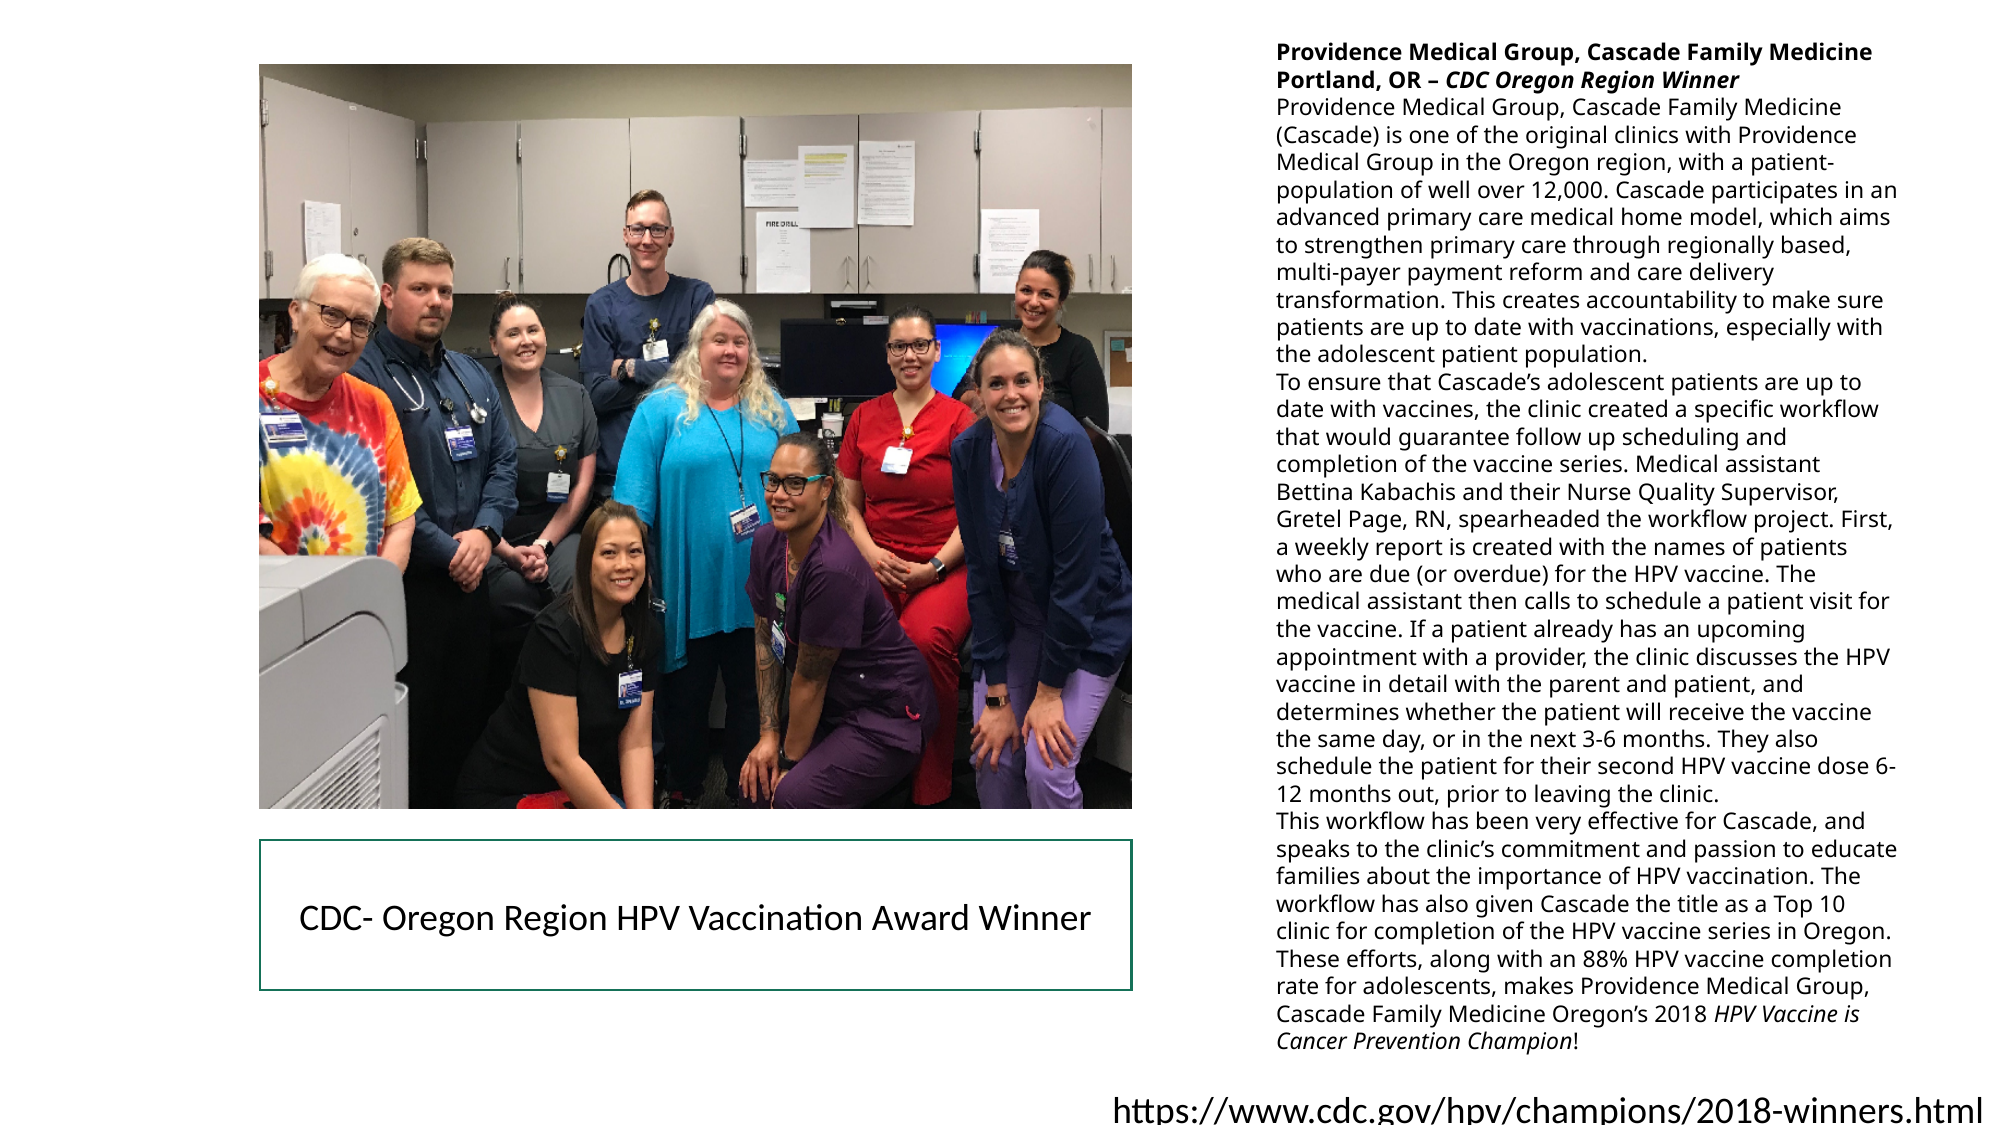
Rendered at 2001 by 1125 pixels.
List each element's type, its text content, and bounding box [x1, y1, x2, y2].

text_box CDC- Oregon Region HPV Vaccination Award Winner [259, 839, 1133, 991]
text_box https://www.cdc.gov/hpv/champions/2018-winners.html [1097, 1078, 2000, 1125]
text_box Providence Medical Group, Cascade Family Medicine Portland, OR – CDC Oregon Region Winner Providence Medical Group, Cascade Family Medicine (Cascade) is one of the original clinics with Providence Medical Group in the Oregon region, with a patient-population of well over 12,000. Cascade participates in an advanced primary care medical home model, which aims to strengthen primary care through regionally based, multi-payer payment reform and care delivery transformation. This creates accountability to make sure patients are up to date with vaccinations, especially with the adolescent patient population. To ensure that Cascade’s adolescent patients are up to date with vaccines, the clinic created a specific workflow that would guarantee follow up scheduling and completion of the vaccine series. Medical assistant Bettina Kabachis and their Nurse Quality Supervisor, Gretel Page, RN, spearheaded the workflow project. First, a weekly report is created with the names of patients who are due (or overdue) for the HPV vaccine. The medical assistant then calls to schedule a patient visit for the vaccine. If a patient already has an upcoming appointment with a provider, the clinic discusses the HPV vaccine in detail with the parent and patient, and determines whether the patient will receive the vaccine the same day, or in the next 3-6 months. They also schedule the patient for their second HPV vaccine dose 6-12 months out, prior to leaving the clinic. This workflow has been very effective for Cascade, and speaks to the clinic’s commitment and passion to educate families about the importance of HPV vaccination. The workflow has also given Cascade the title as a Top 10 clinic for completion of the HPV vaccine series in Oregon. These efforts, along with an 88% HPV vaccine completion rate for adolescents, makes Providence Medical Group, Cascade Family Medicine Oregon’s 2018 HPV Vaccine is Cancer Prevention Champion! [1261, 30, 1914, 1062]
picture [259, 63, 1132, 809]
